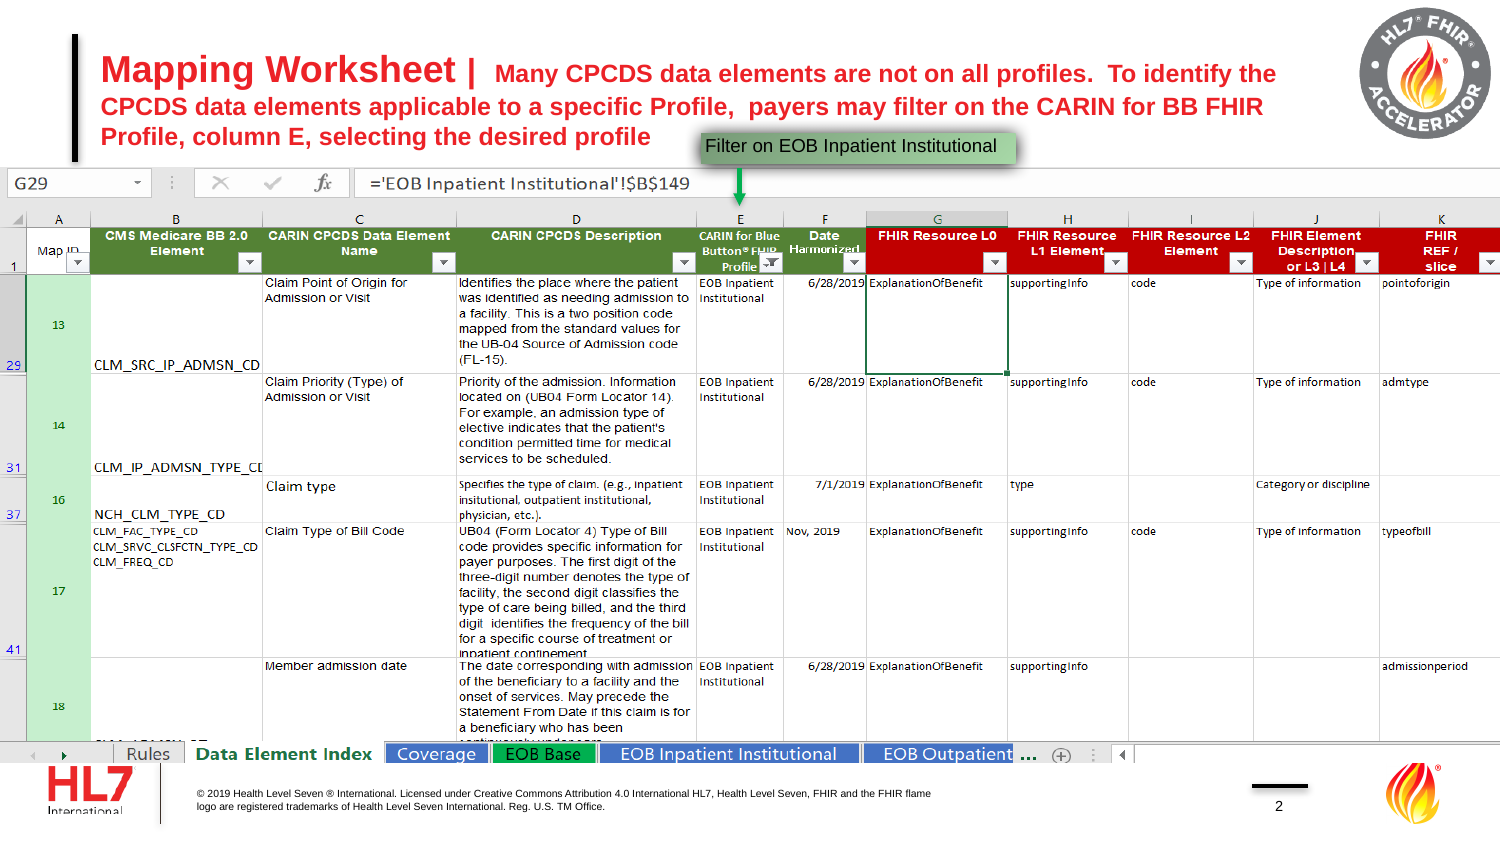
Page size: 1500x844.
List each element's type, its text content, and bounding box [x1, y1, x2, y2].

text_box Filter on EOB Inpatient Institutional [701, 133, 1016, 164]
slide_number 2 [1257, 788, 1302, 815]
picture [0, 167, 1500, 824]
title Mapping Worksheet | Many CPCDS data elements are not on all profiles. To identify the CPCDS data elements applicable to a specific Profile, payers may filter on the CARIN for BB FHIR Profile, column E, selecting the desired profile [100, 33, 1347, 163]
footer © 2019 Health Level Seven ® International. Licensed under Creative Commons Attribution 4.0 International HL7, Health Level Seven, FHIR and the FHIR flame logo are registered trademarks of Health Level Seven International. Reg. U.S. TM Office. [196, 786, 941, 813]
picture [1359, 7, 1491, 139]
